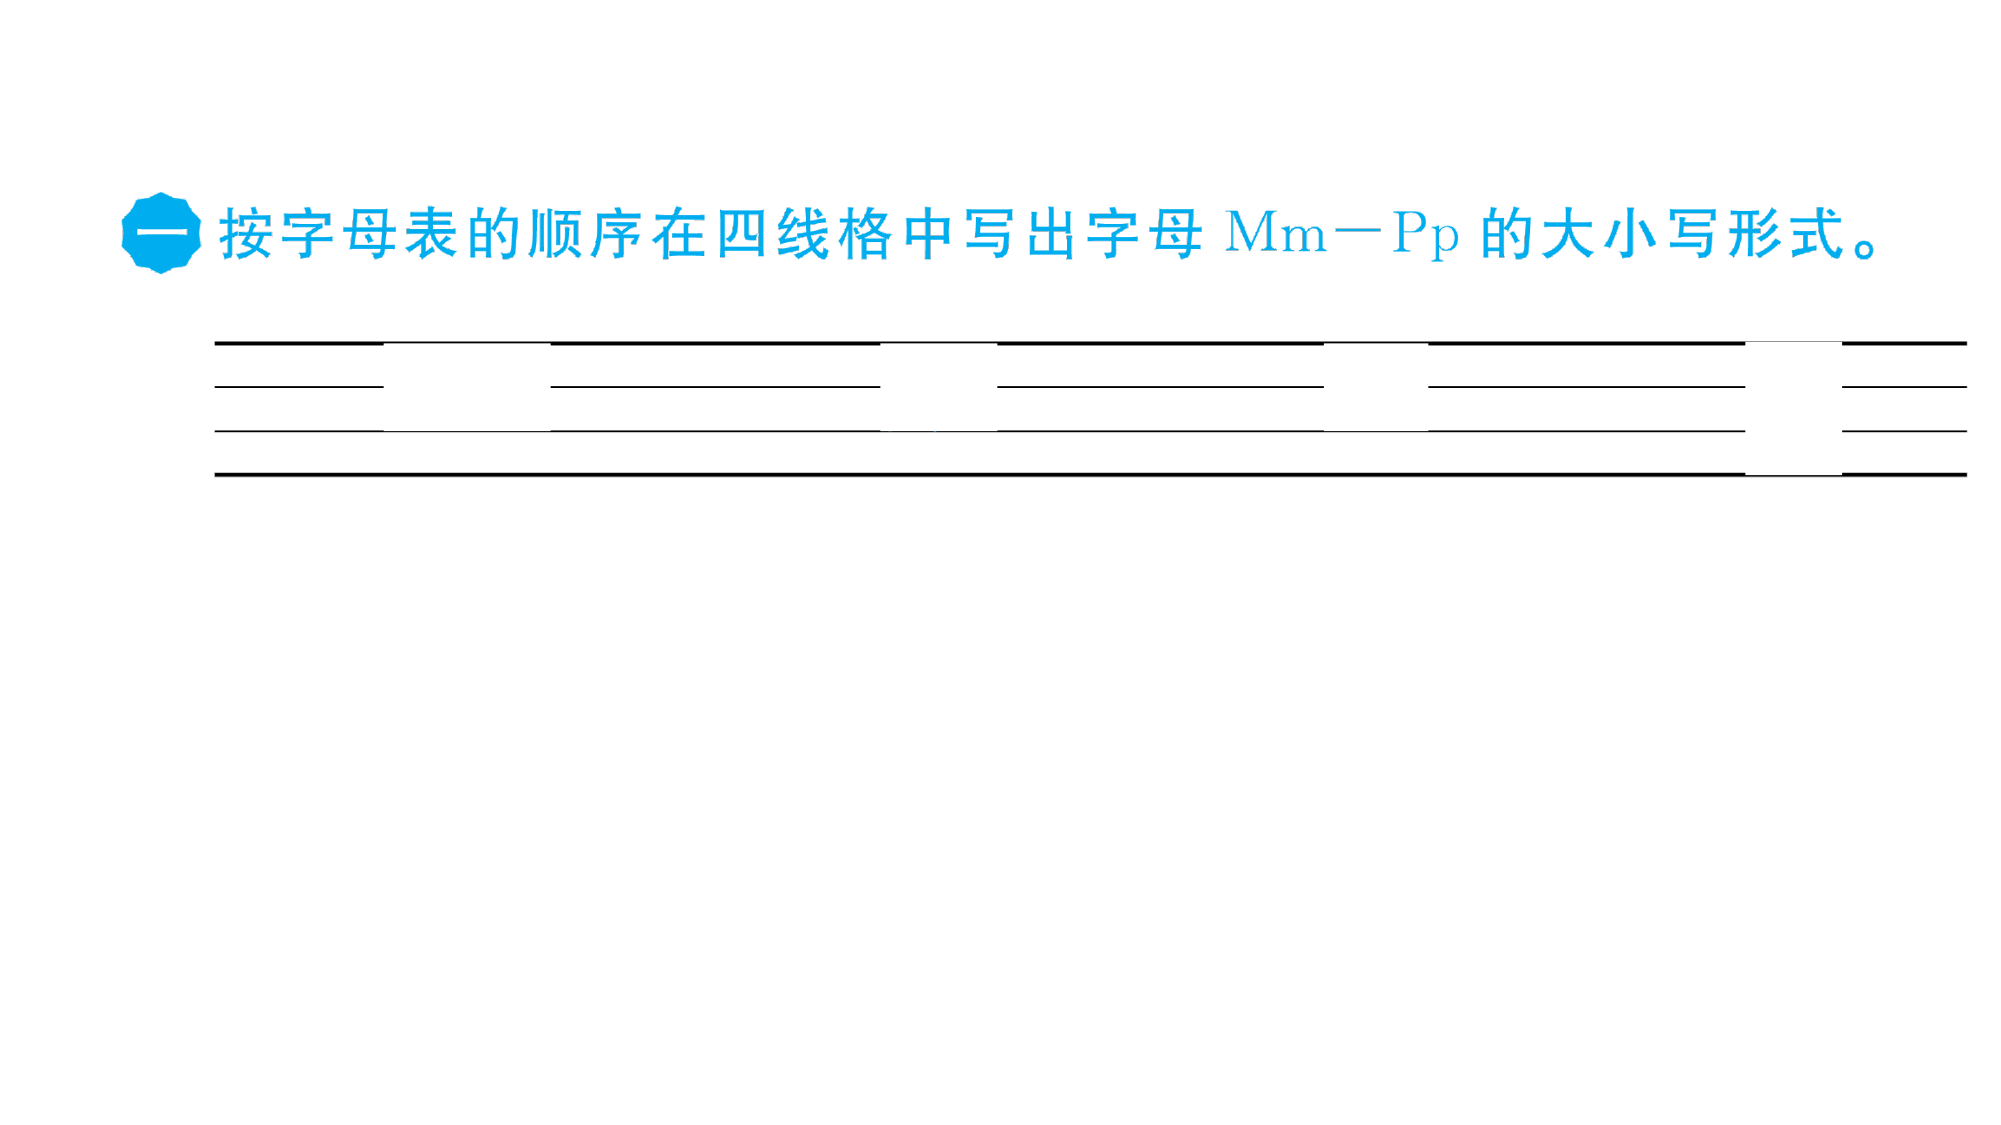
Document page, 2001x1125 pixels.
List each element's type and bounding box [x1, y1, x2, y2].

picture [118, 177, 2000, 493]
